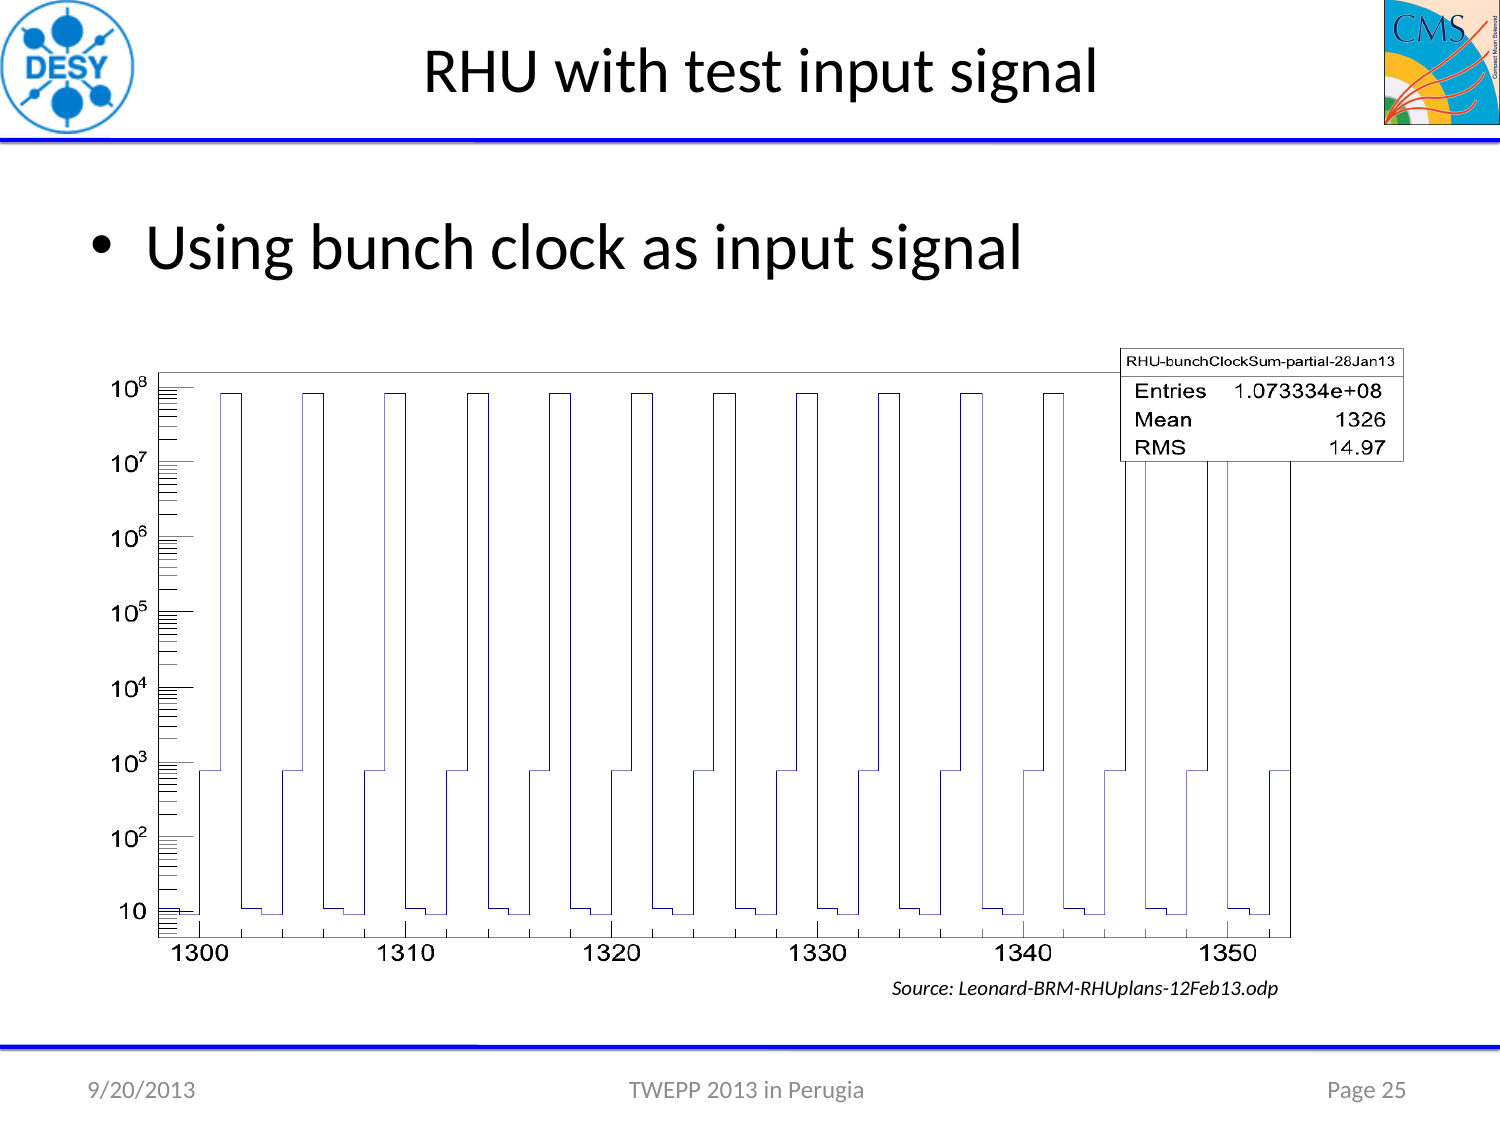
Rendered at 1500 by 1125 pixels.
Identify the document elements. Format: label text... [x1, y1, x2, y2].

picture [1421, 17, 1433, 40]
title RHU with test input signal [147, 21, 1376, 114]
picture [17, 302, 1431, 1009]
picture [1384, 0, 1500, 125]
picture [1394, 17, 1402, 41]
picture [0, 0, 136, 134]
list Using bunch clock as input signal [75, 196, 1425, 291]
